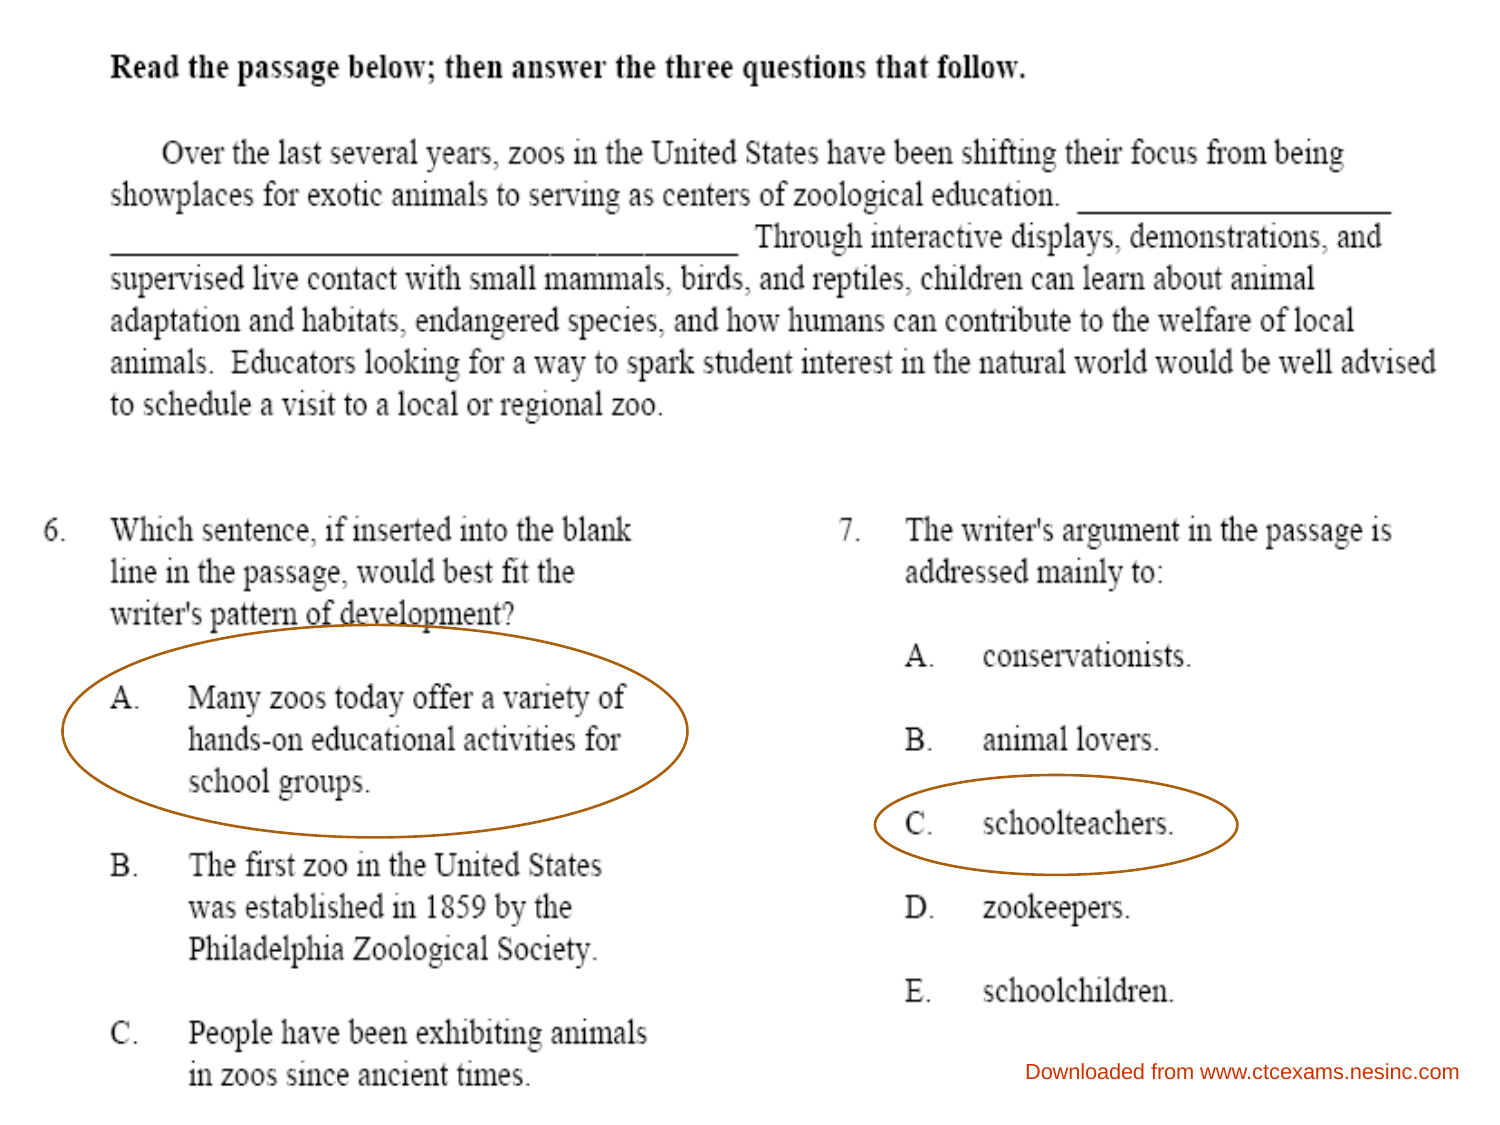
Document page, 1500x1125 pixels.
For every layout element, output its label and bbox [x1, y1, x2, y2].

list [0, 0, 1500, 1125]
